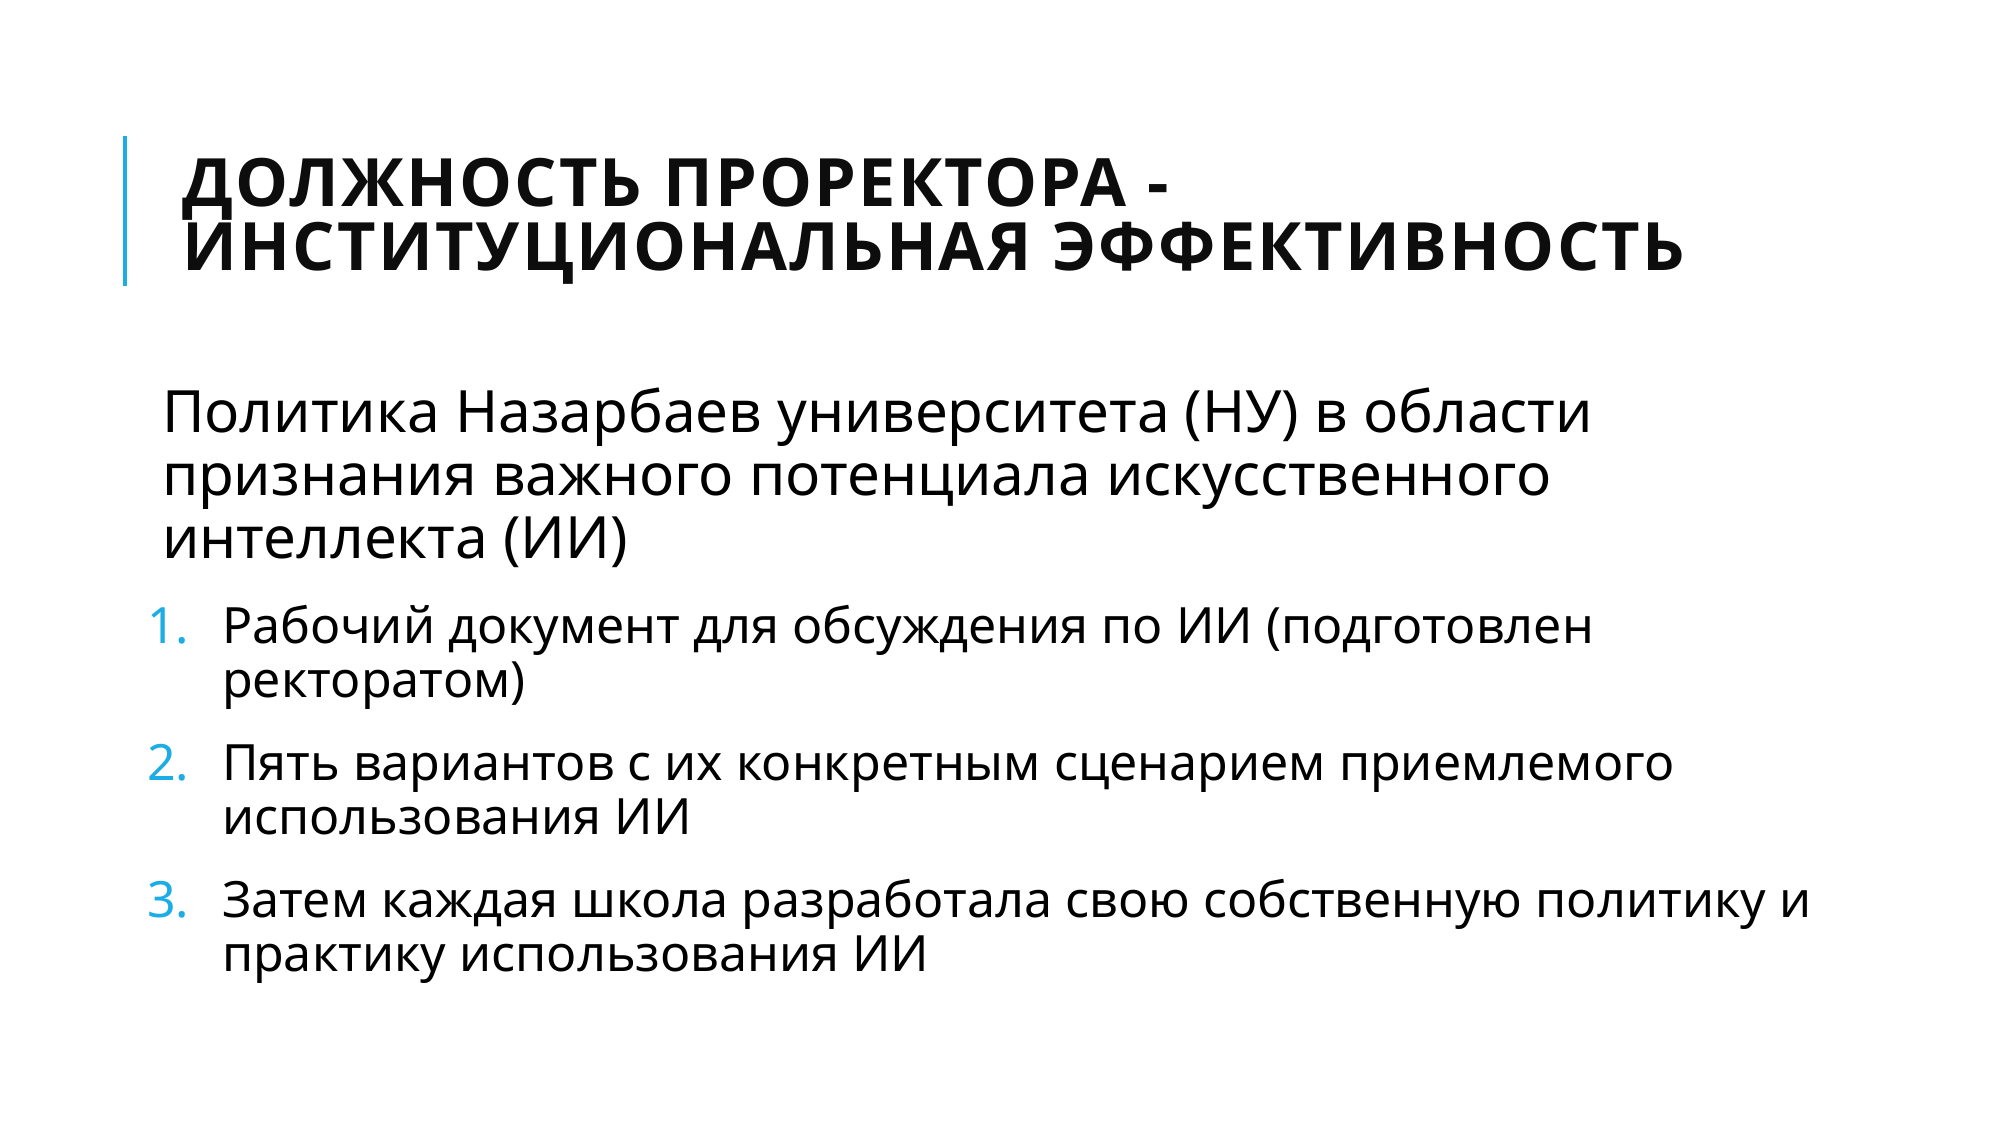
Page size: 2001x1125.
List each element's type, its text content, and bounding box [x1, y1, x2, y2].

list Политика Назарбаев университета (НУ) в области признания важного потенциала искусственного интеллекта (ИИ) Рабочий документ для обсуждения по ИИ (подготовлен ректоратом) Пять вариантов с их конкретным сценарием приемлемого использования ИИ Затем каждая школа разработала свою собственную политику и практику использования ИИ [139, 375, 1889, 1035]
title Должность проректора - Институциональная эффективность [168, 96, 1763, 342]
